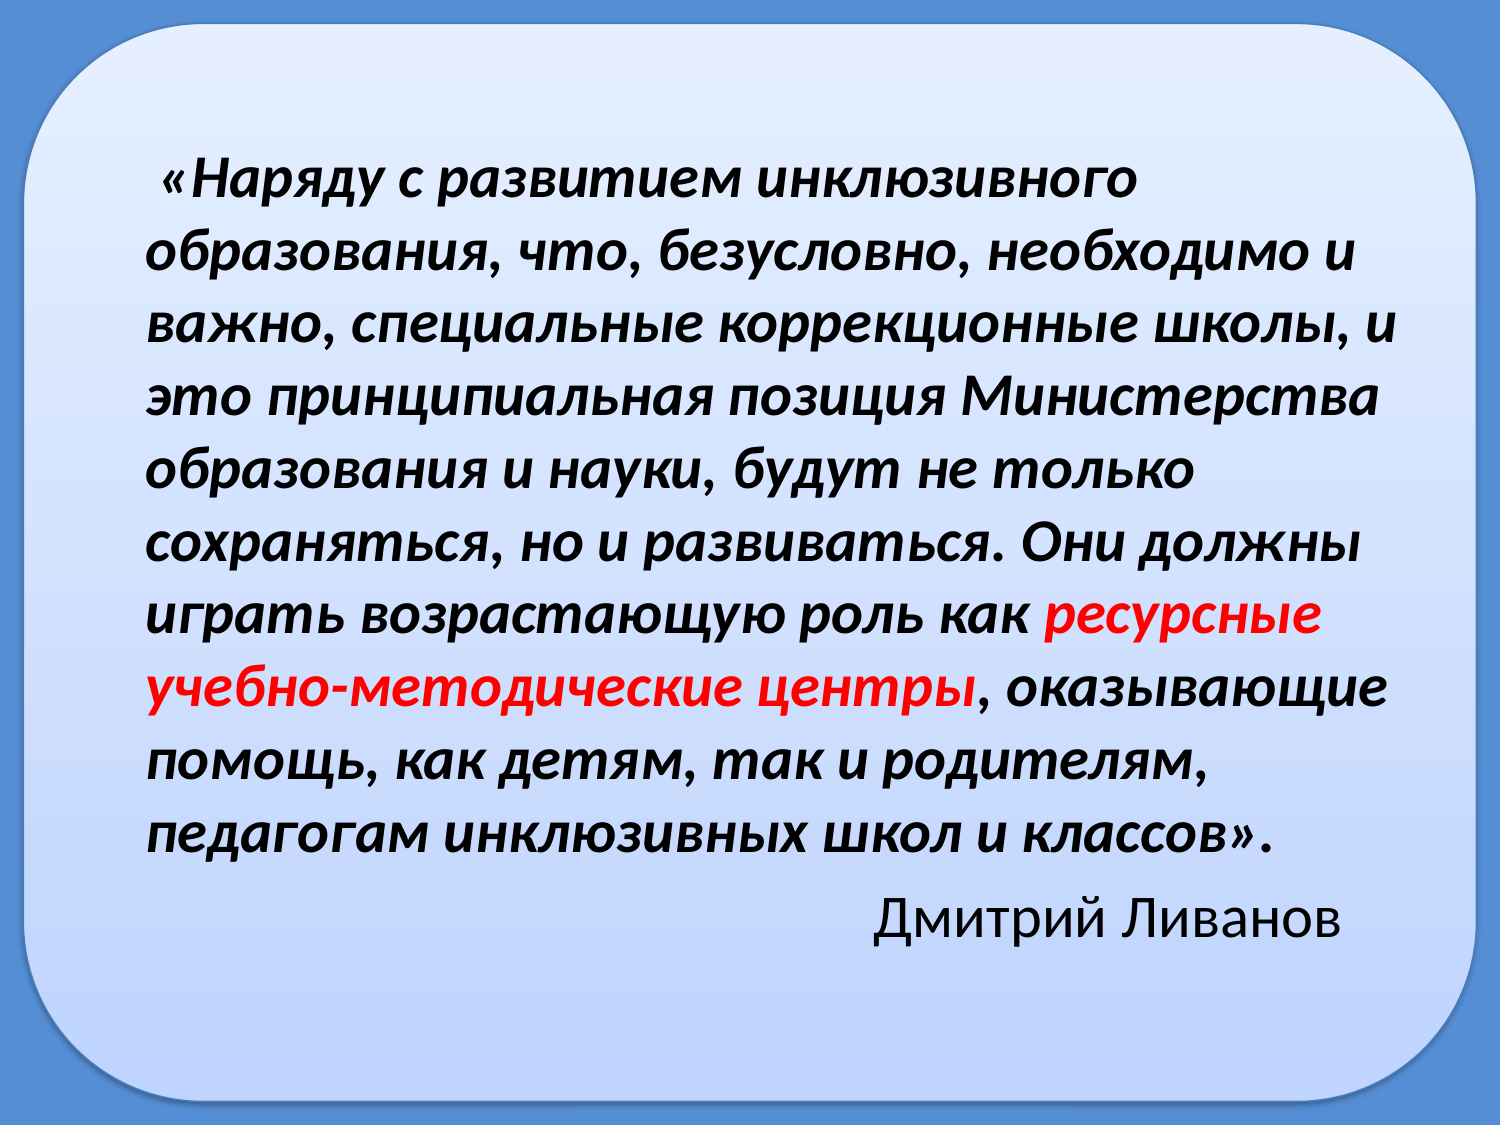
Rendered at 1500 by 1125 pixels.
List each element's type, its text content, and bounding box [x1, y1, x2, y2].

list «Наряду с развитием инклюзивного образования, что, безусловно, необходимо и важно, специальные коррекционные школы, и это принципиальная позиция Министерства образования и науки, будут не только сохраняться, но и развиваться. Они должны играть возрастающую роль как ресурсные учебно-методические центры, оказывающие помощь, как детям, так и родителям, педагогам инклюзивных школ и классов». Дмитрий Ливанов [75, 128, 1425, 1005]
